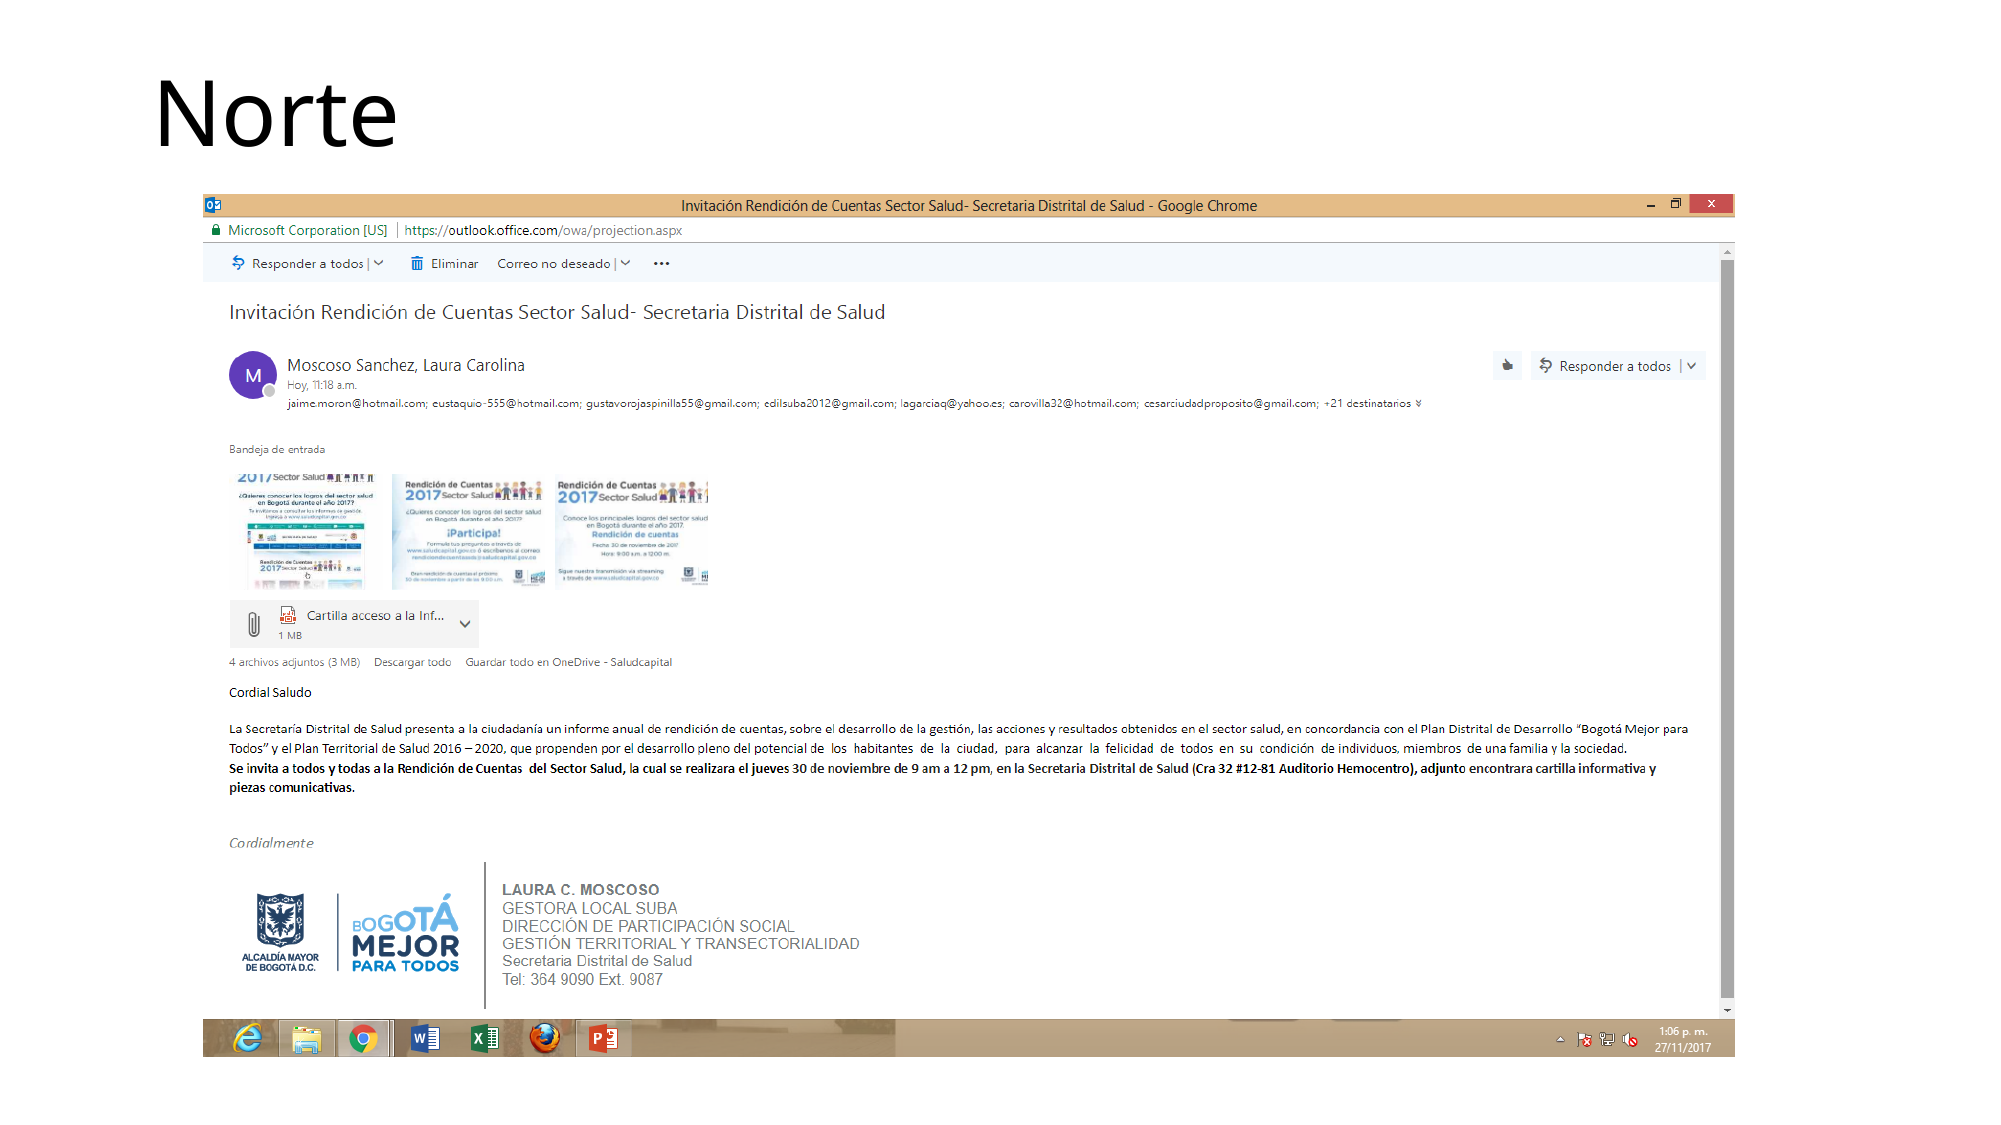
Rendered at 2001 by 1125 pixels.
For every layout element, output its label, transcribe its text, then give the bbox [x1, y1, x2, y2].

picture [203, 194, 1735, 1057]
text_box Norte [137, 59, 1863, 278]
